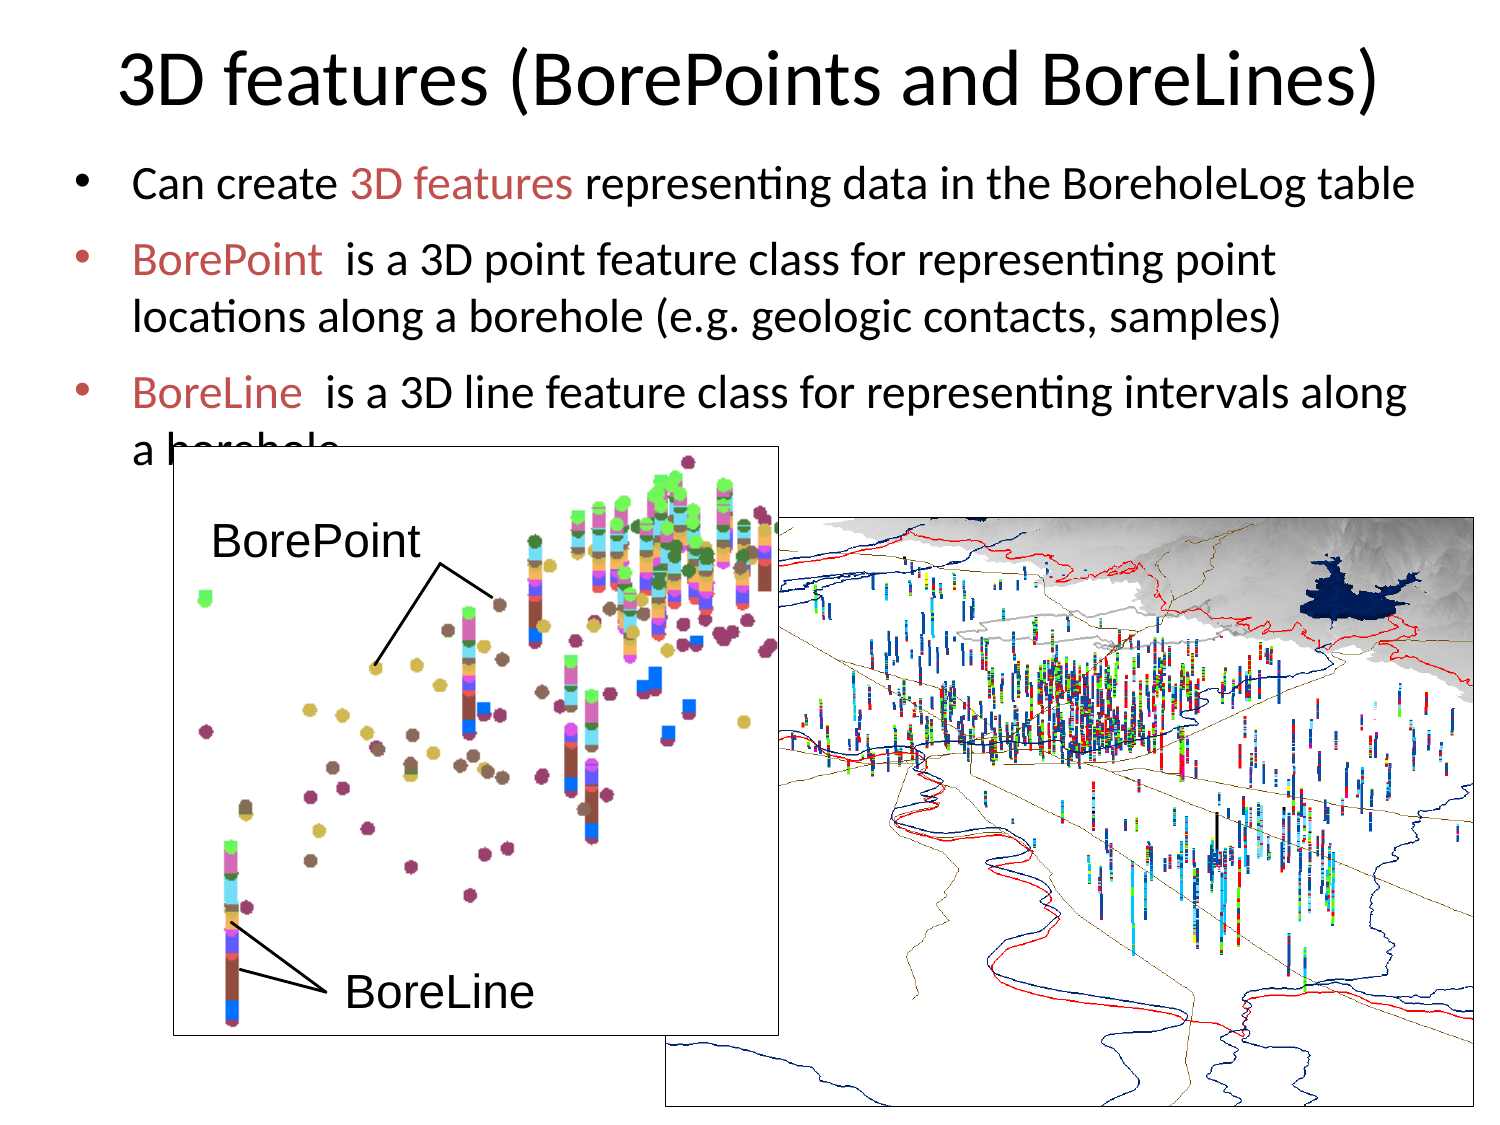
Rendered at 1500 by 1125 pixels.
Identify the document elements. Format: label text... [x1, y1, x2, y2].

picture [167, 440, 1474, 1106]
list Can create 3D features representing data in the BoreholeLog table BorePoint is a 3D point feature class for representing point locations along a borehole (e.g. geologic contacts, samples) BoreLine is a 3D line feature class for representing intervals along a borehole [59, 144, 1432, 503]
title 3D features (BorePoints and BoreLines) [54, 7, 1444, 141]
